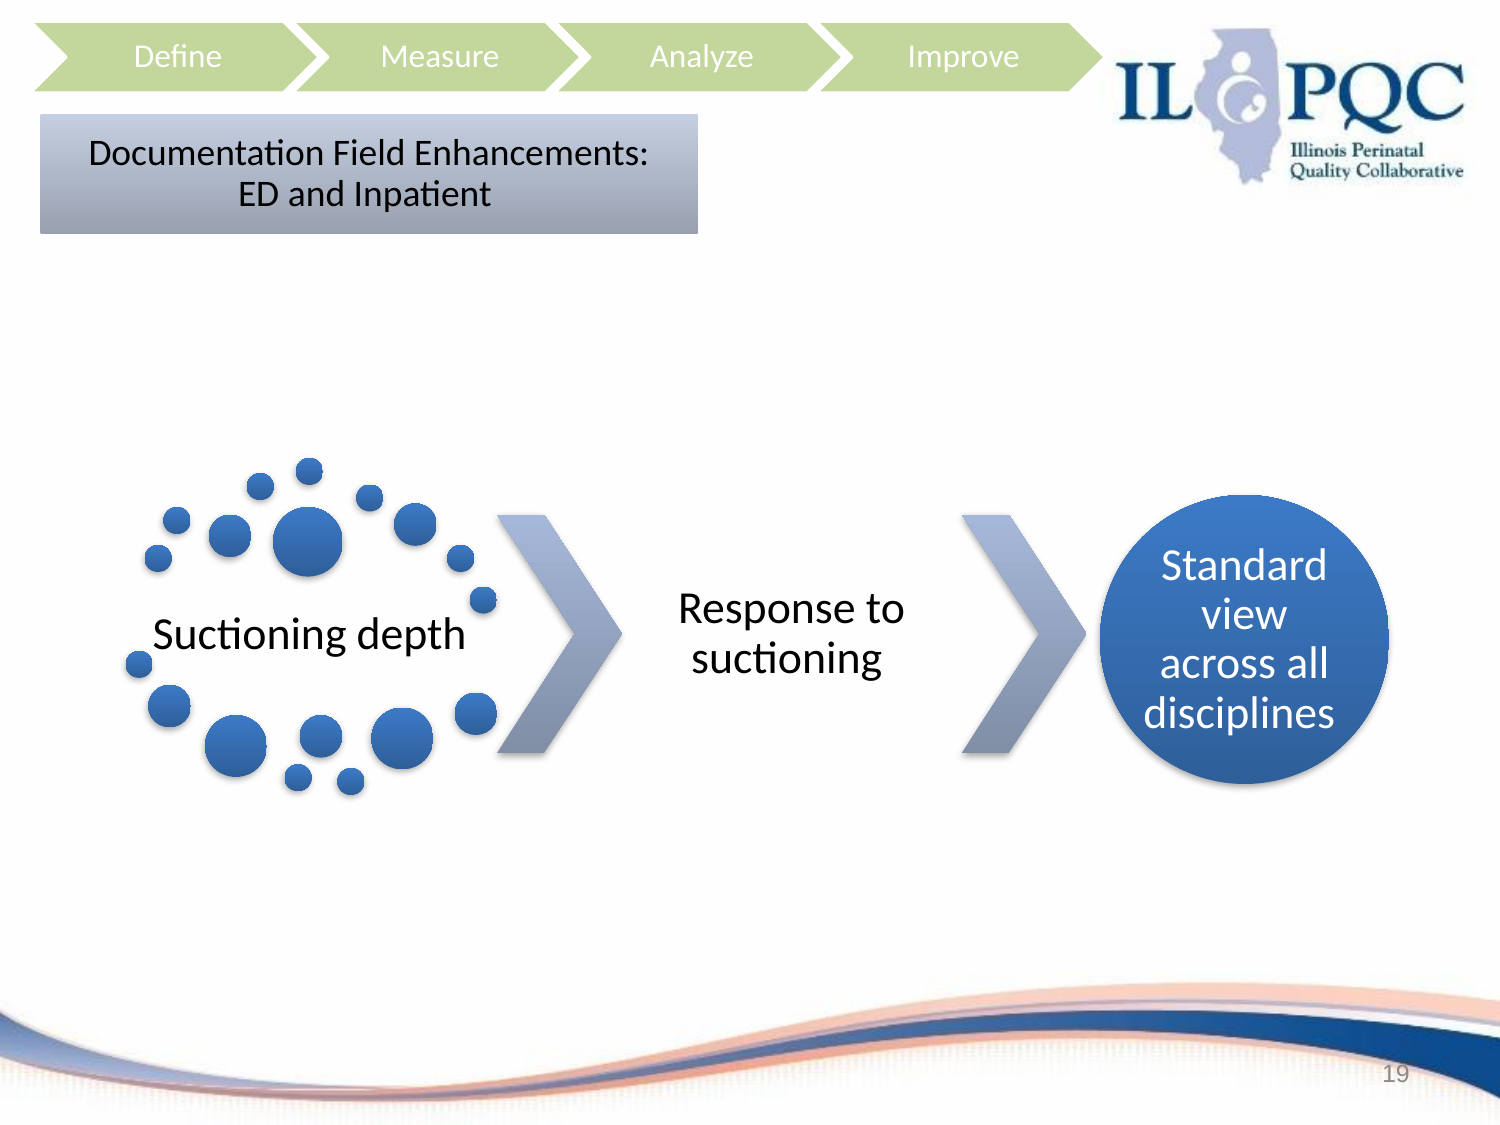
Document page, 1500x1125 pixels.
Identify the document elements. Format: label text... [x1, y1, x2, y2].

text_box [121, 228, 1408, 1025]
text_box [28, 20, 1107, 94]
picture [0, 0, 1500, 1125]
slide_number 19 [1074, 1042, 1425, 1103]
title Documentation Field Enhancements: ED and Inpatient [40, 114, 698, 234]
